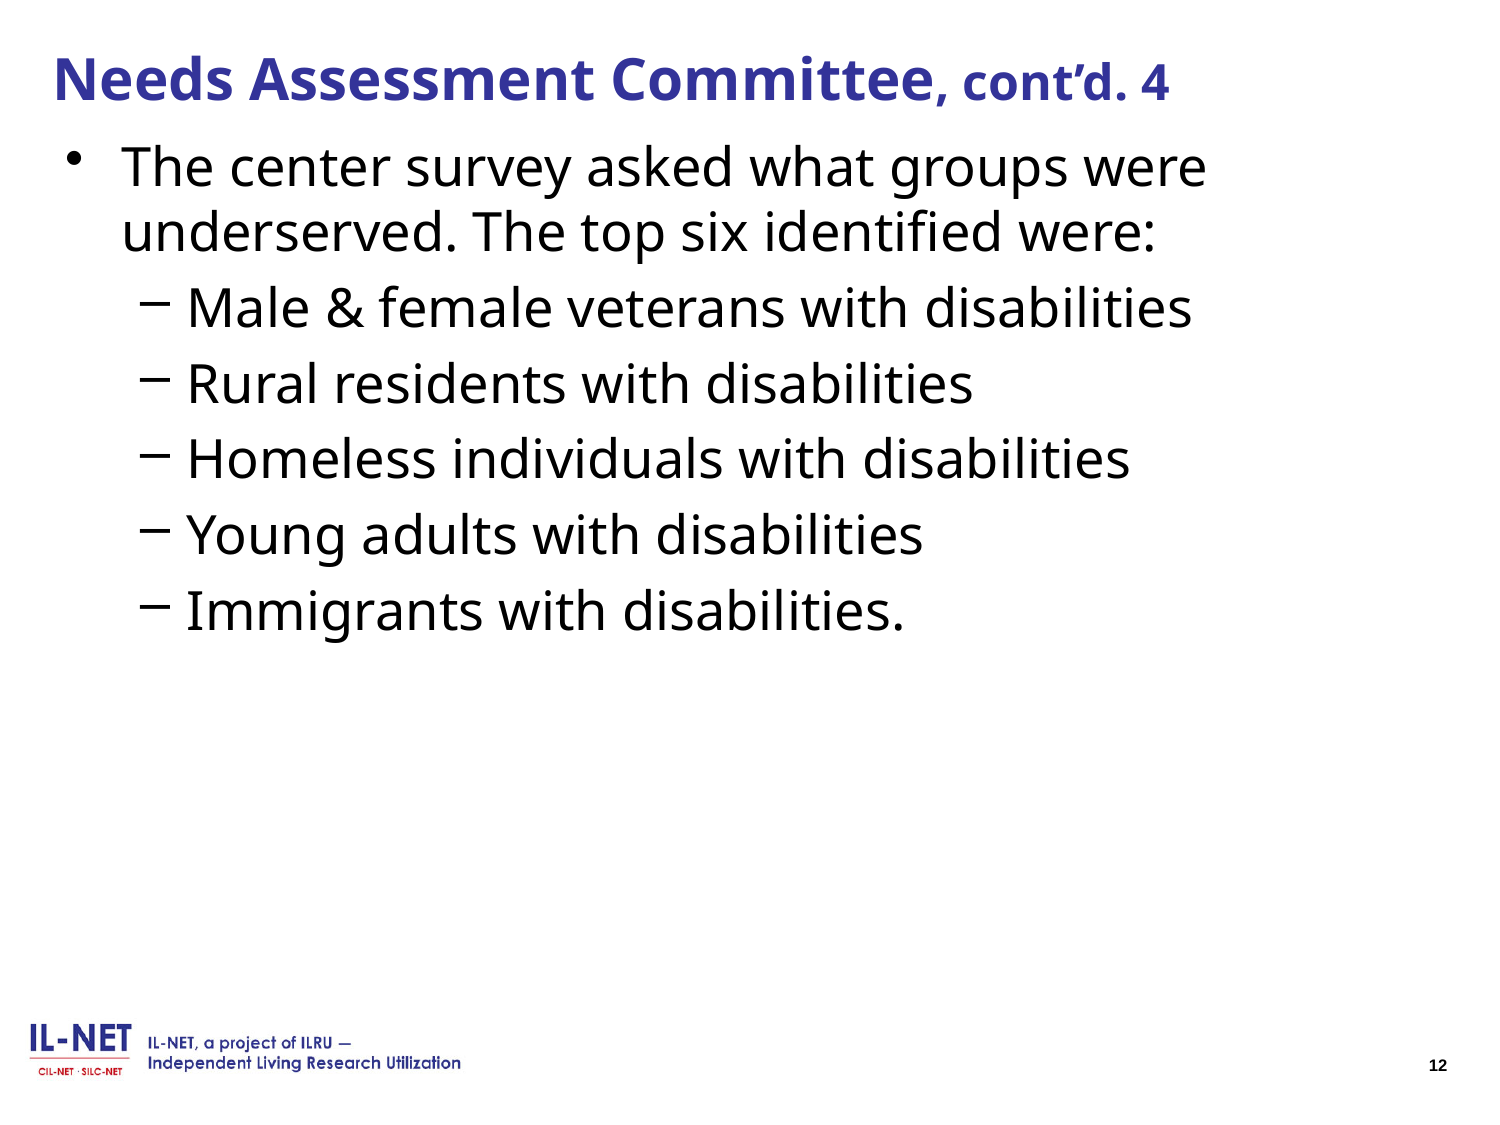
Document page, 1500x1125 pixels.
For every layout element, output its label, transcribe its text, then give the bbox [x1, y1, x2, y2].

slide_number 12 [1074, 1047, 1463, 1088]
list The center survey asked what groups were underserved. The top six identified were: Male & female veterans with disabilities Rural residents with disabilities Homeless individuals with disabilities Young adults with disabilities Immigrants with disabilities. [50, 125, 1438, 1013]
title Needs Assessment Committee, cont’d. 4 [37, 12, 1426, 143]
picture [12, 1005, 478, 1092]
